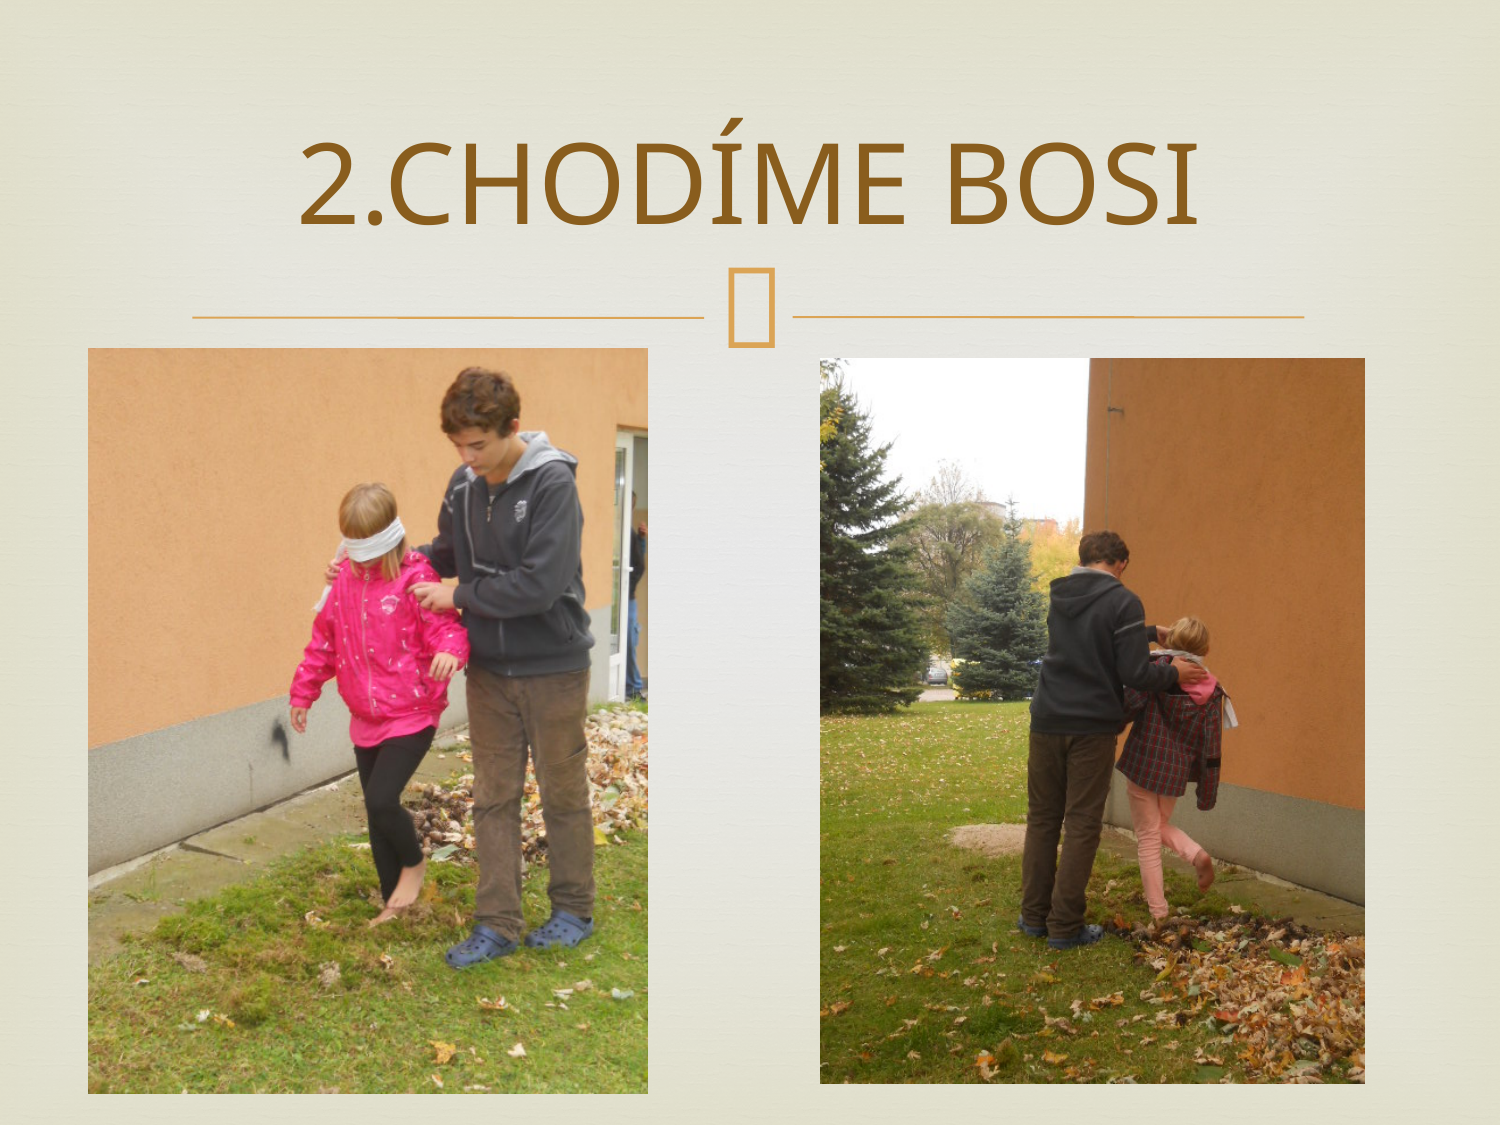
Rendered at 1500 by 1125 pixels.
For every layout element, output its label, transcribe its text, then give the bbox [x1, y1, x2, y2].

title 2.CHODÍME BOSI [112, 93, 1386, 267]
picture [820, 358, 1365, 1084]
picture [87, 347, 649, 1095]
